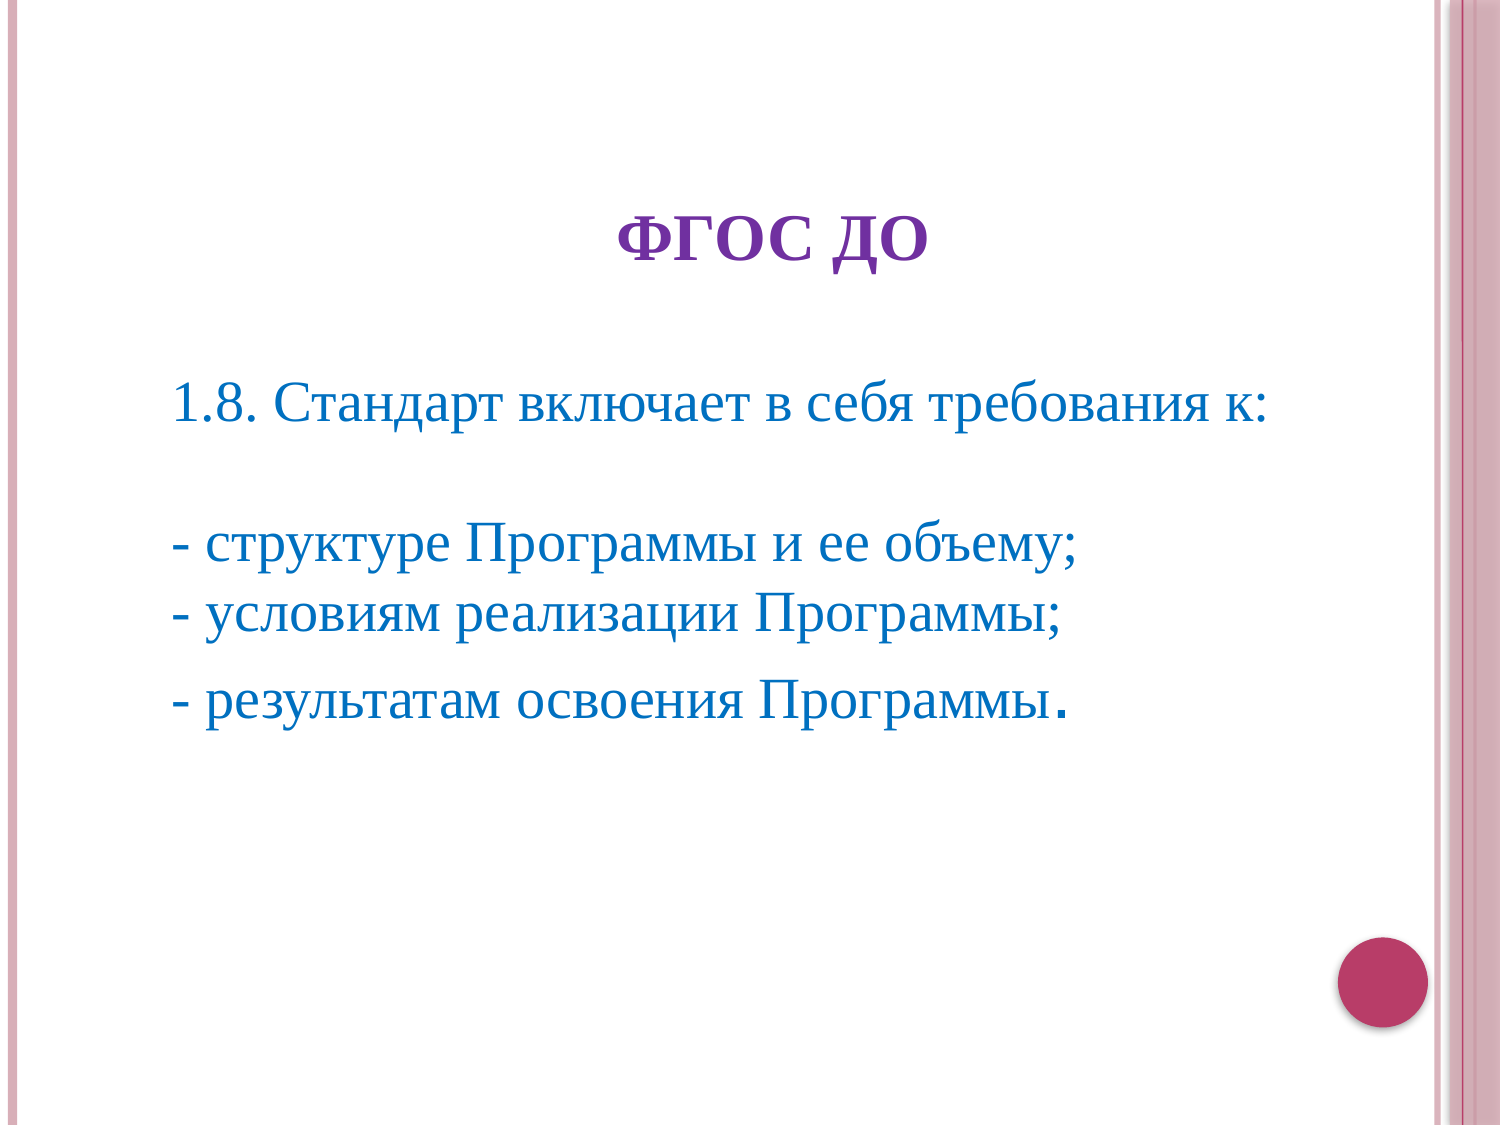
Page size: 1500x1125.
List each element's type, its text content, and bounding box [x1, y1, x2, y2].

text_box ФГОС ДО 1.8. Стандарт включает в себя требования к: - структуре Программы и ее объему; - условиям реализации Программы; - результатам освоения Программы. [100, 145, 1447, 831]
